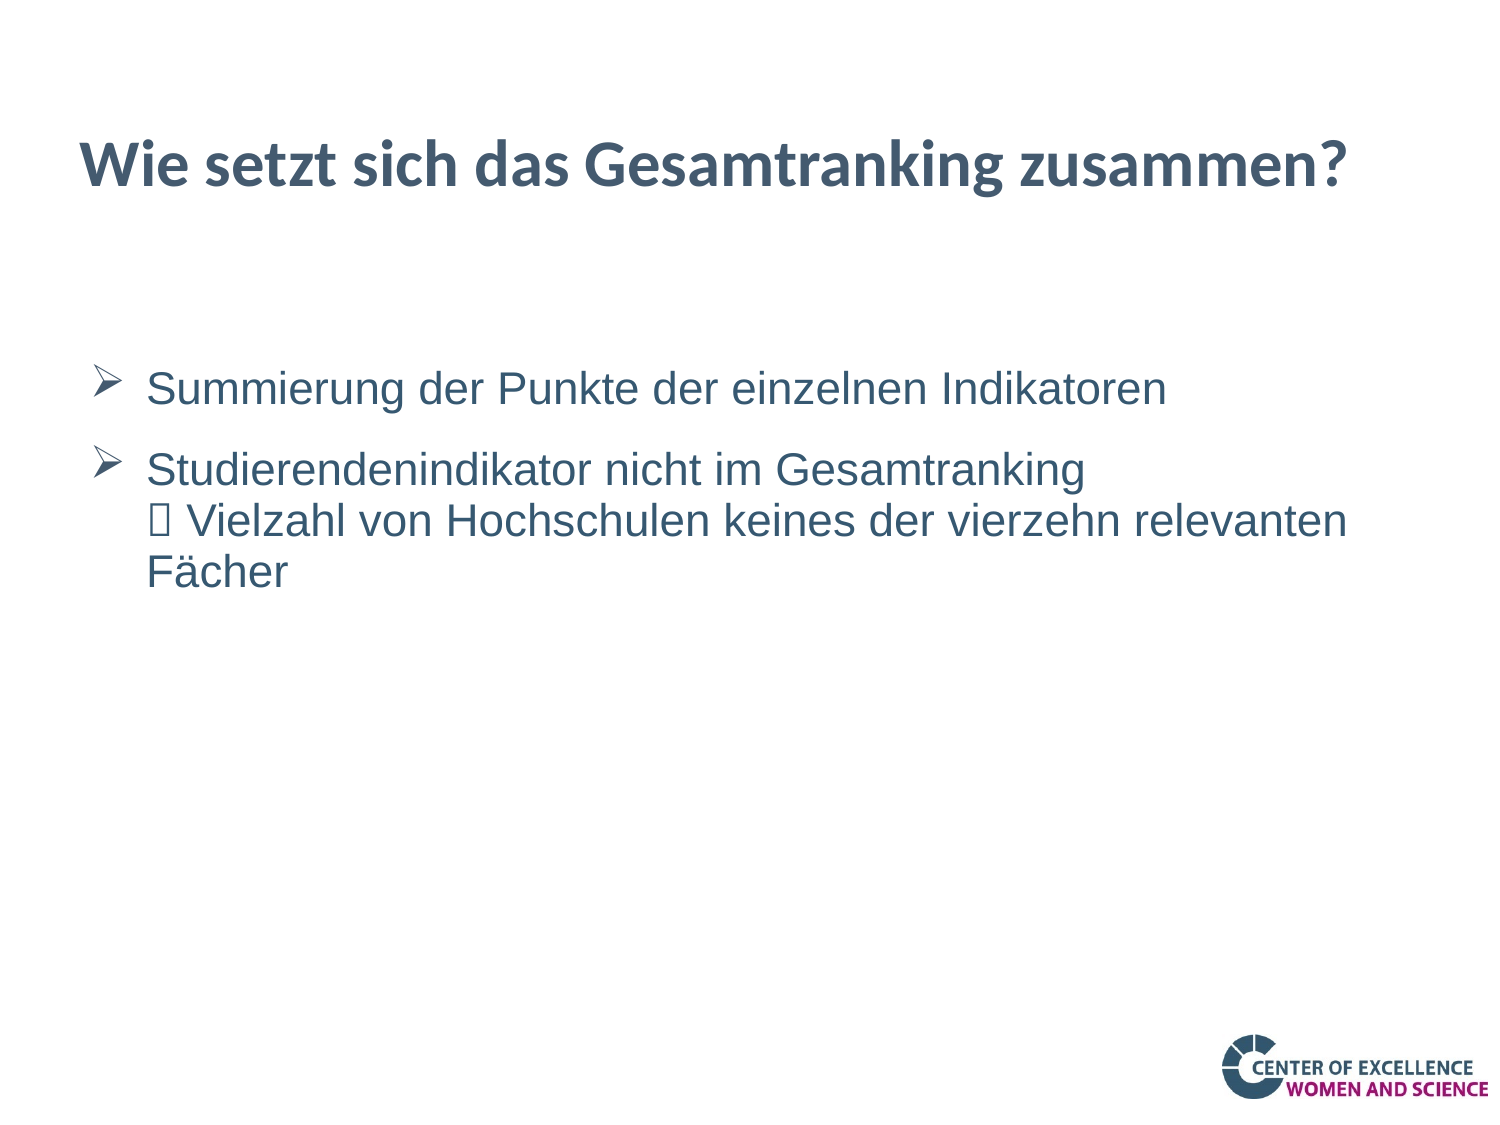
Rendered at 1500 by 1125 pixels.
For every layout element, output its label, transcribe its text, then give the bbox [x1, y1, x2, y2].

title Wie setzt sich das Gesamtranking zusammen? [64, 101, 1415, 219]
list Summierung der Punkte der einzelnen Indikatoren Studierendenindikator nicht im Gesamtranking  Vielzahl von Hochschulen keines der vierzehn relevanten Fächer [74, 351, 1500, 1125]
picture [1222, 1034, 1488, 1099]
